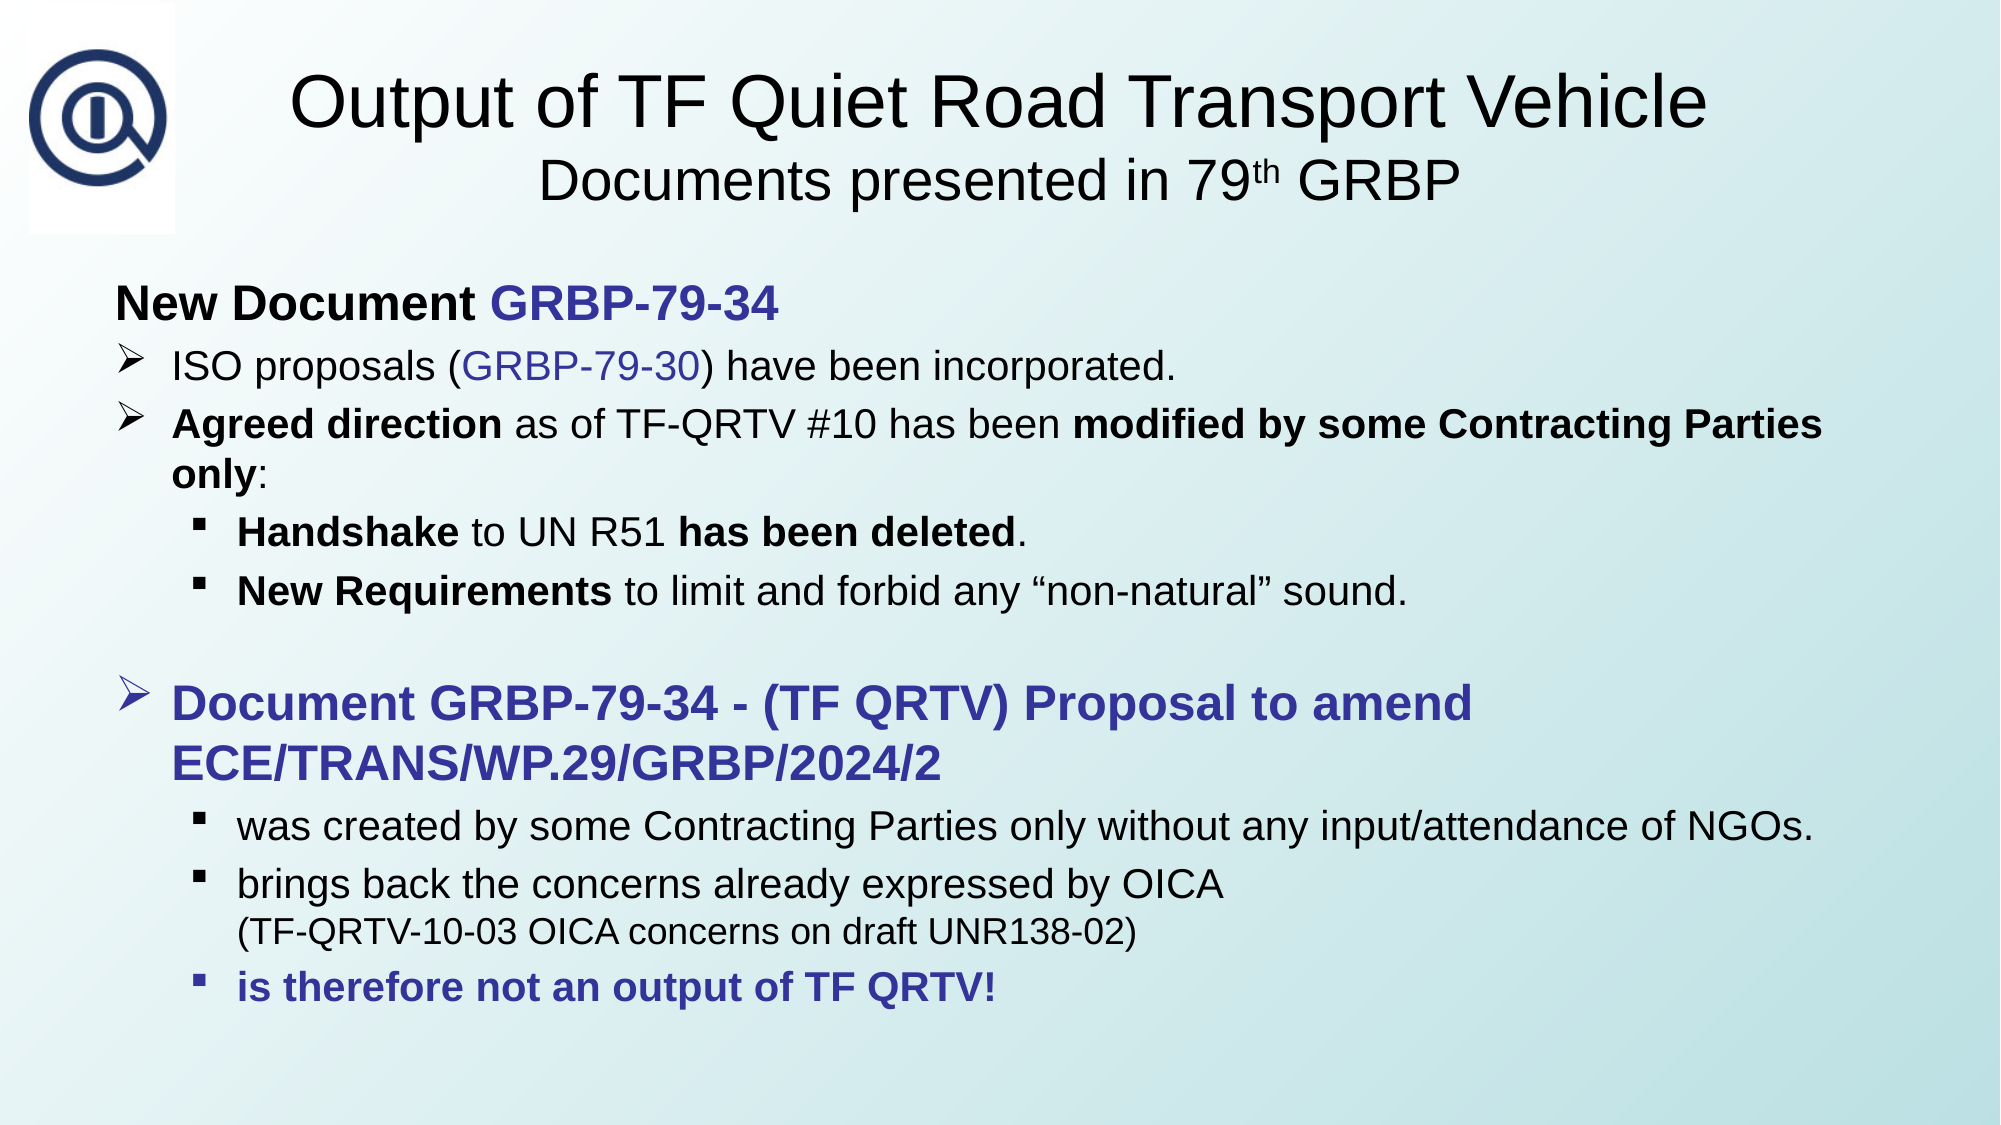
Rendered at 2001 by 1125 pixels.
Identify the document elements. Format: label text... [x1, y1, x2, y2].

picture [29, 3, 175, 234]
title Output of TF Quiet Road Transport Vehicle Documents presented in 79th GRBP [99, 45, 1900, 233]
list New Document GRBP-79-34 ISO proposals (GRBP-79-30) have been incorporated. Agreed direction as of TF-QRTV #10 has been modified by some Contracting Parties only: Handshake to UN R51 has been deleted. New Requirements to limit and forbid any “non-natural” sound. Document GRBP-79-34 - (TF QRTV) Proposal to amend ECE/TRANS/WP.29/GRBP/2024/2 was created by some Contracting Parties only without any input/attendance of NGOs. brings back the concerns already expressed by OICA (TF-QRTV-10-03 OICA concerns on draft UNR138-02) is therefore not an output of TF QRTV! [99, 262, 1901, 1006]
